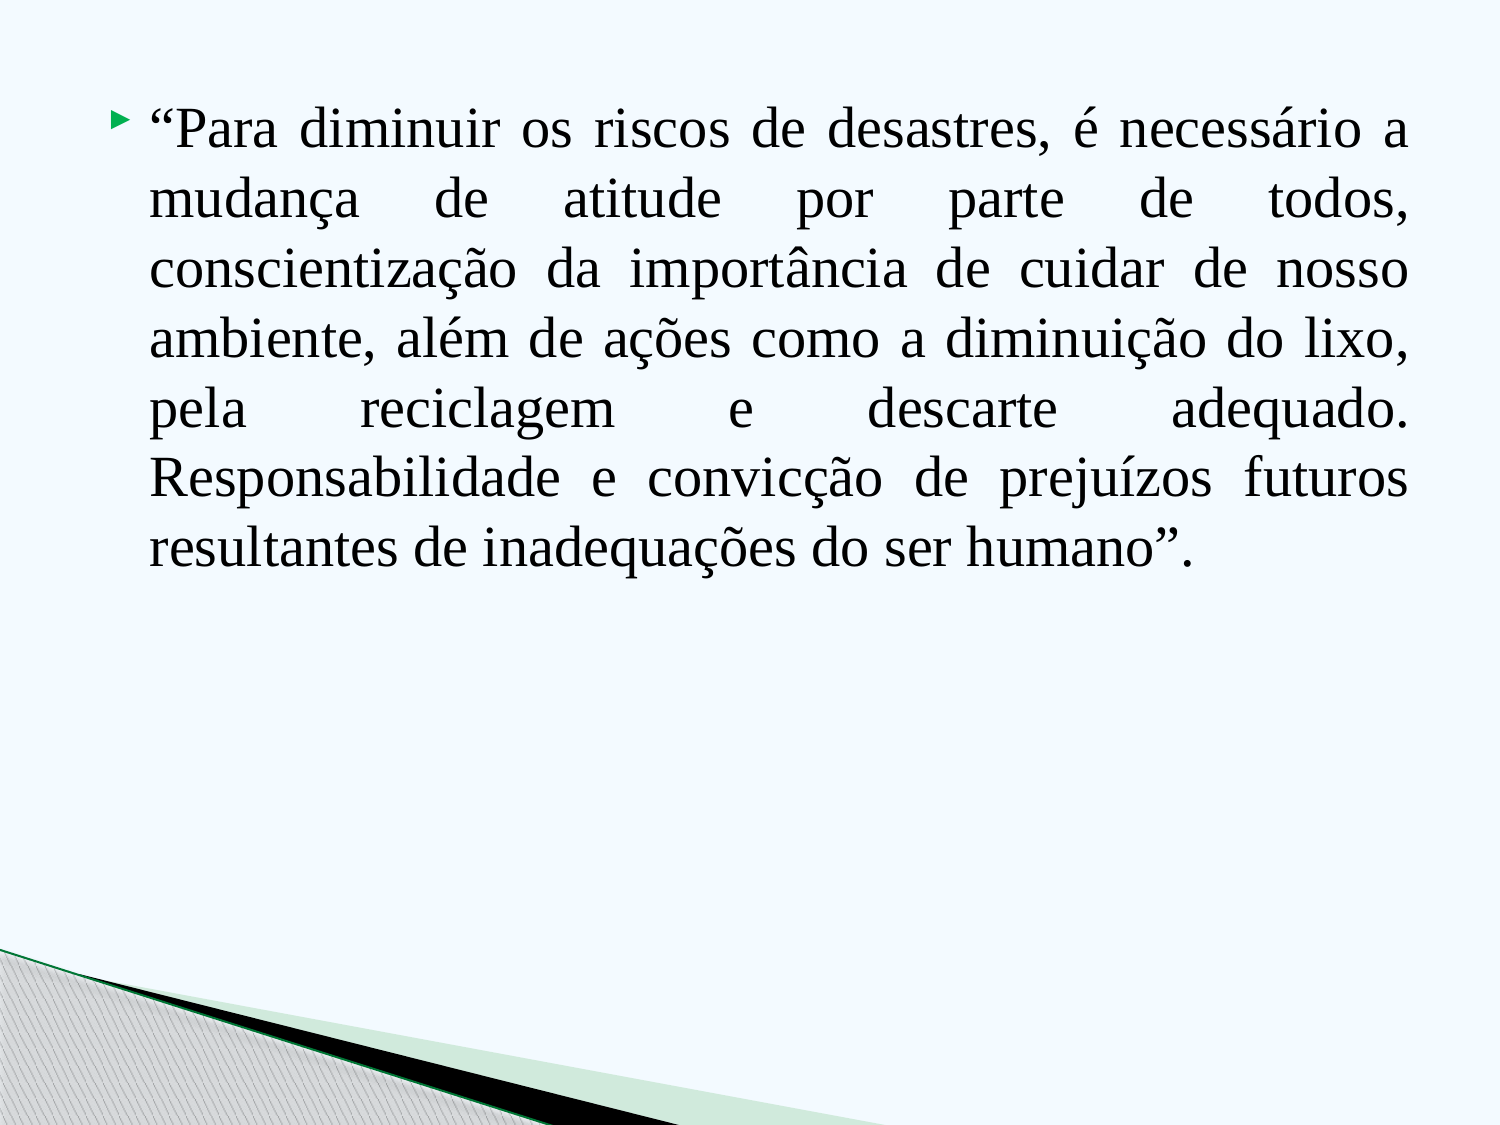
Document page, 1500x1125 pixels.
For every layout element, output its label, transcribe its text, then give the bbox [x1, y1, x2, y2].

list “Para diminuir os riscos de desastres, é necessário a mudança de atitude por parte de todos, conscientização da importância de cuidar de nosso ambiente, além de ações como a diminuição do lixo, pela reciclagem e descarte adequado. Responsabilidade e convicção de prejuízos futuros resultantes de inadequações do ser humano”. [75, 82, 1425, 986]
